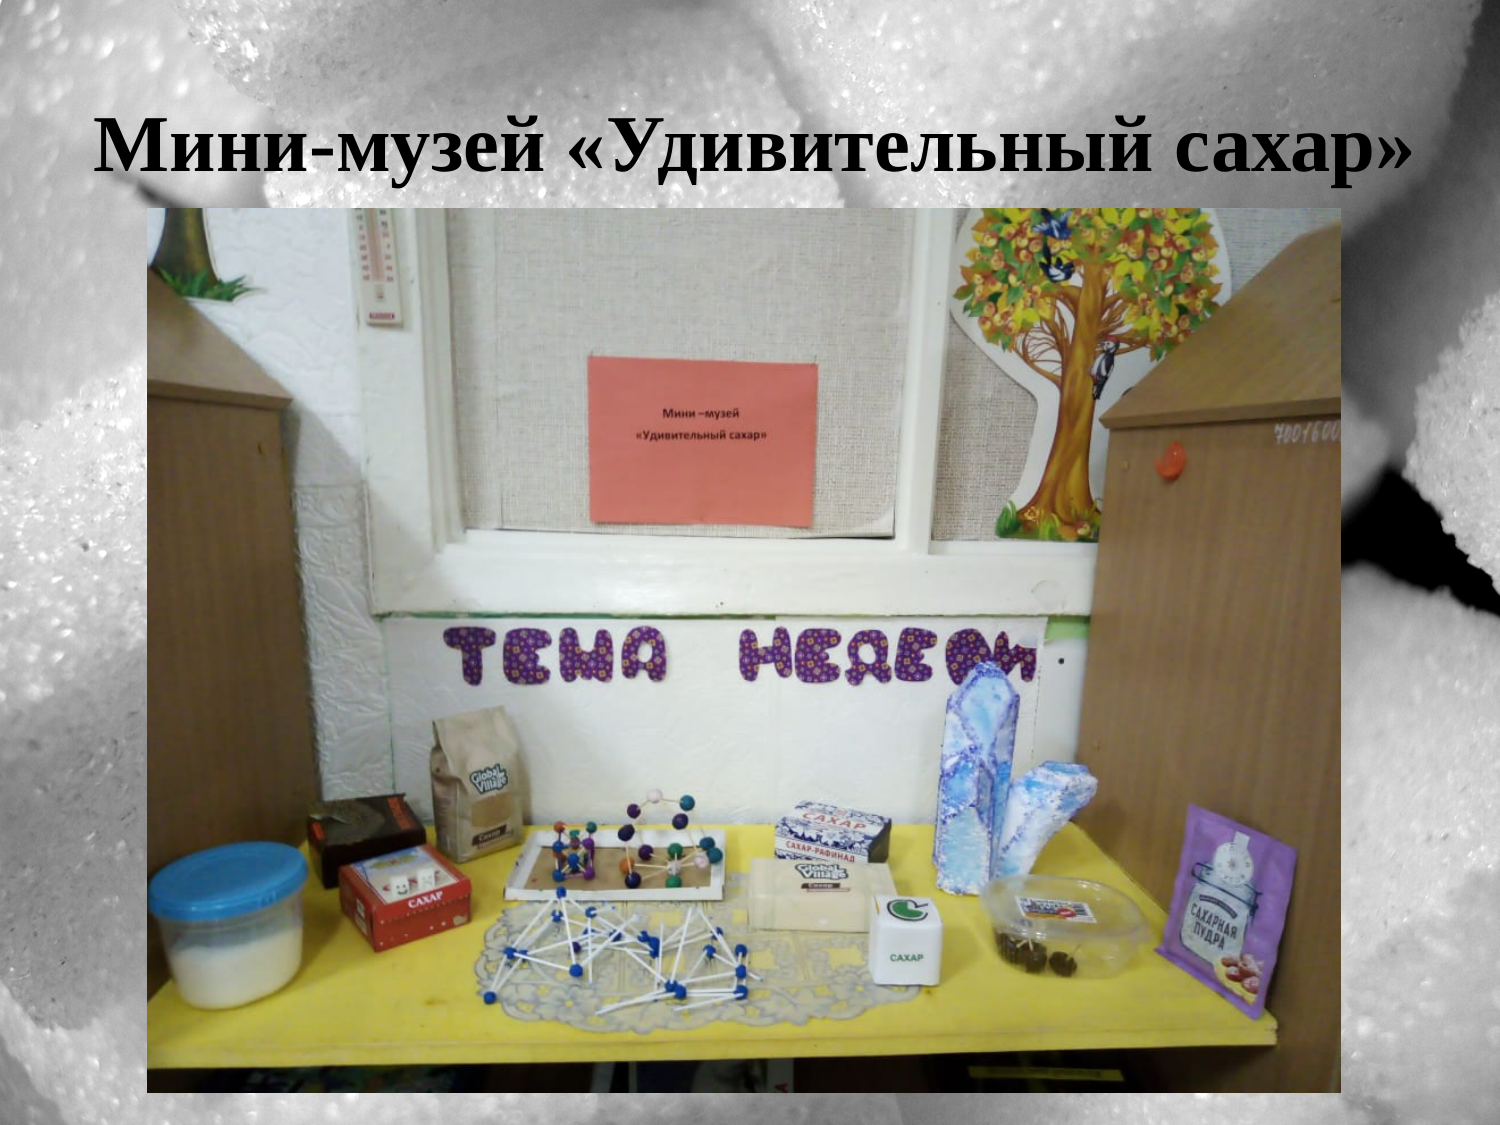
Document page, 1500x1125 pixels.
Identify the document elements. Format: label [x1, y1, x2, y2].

picture [0, 0, 1500, 1125]
list [147, 207, 1341, 1093]
